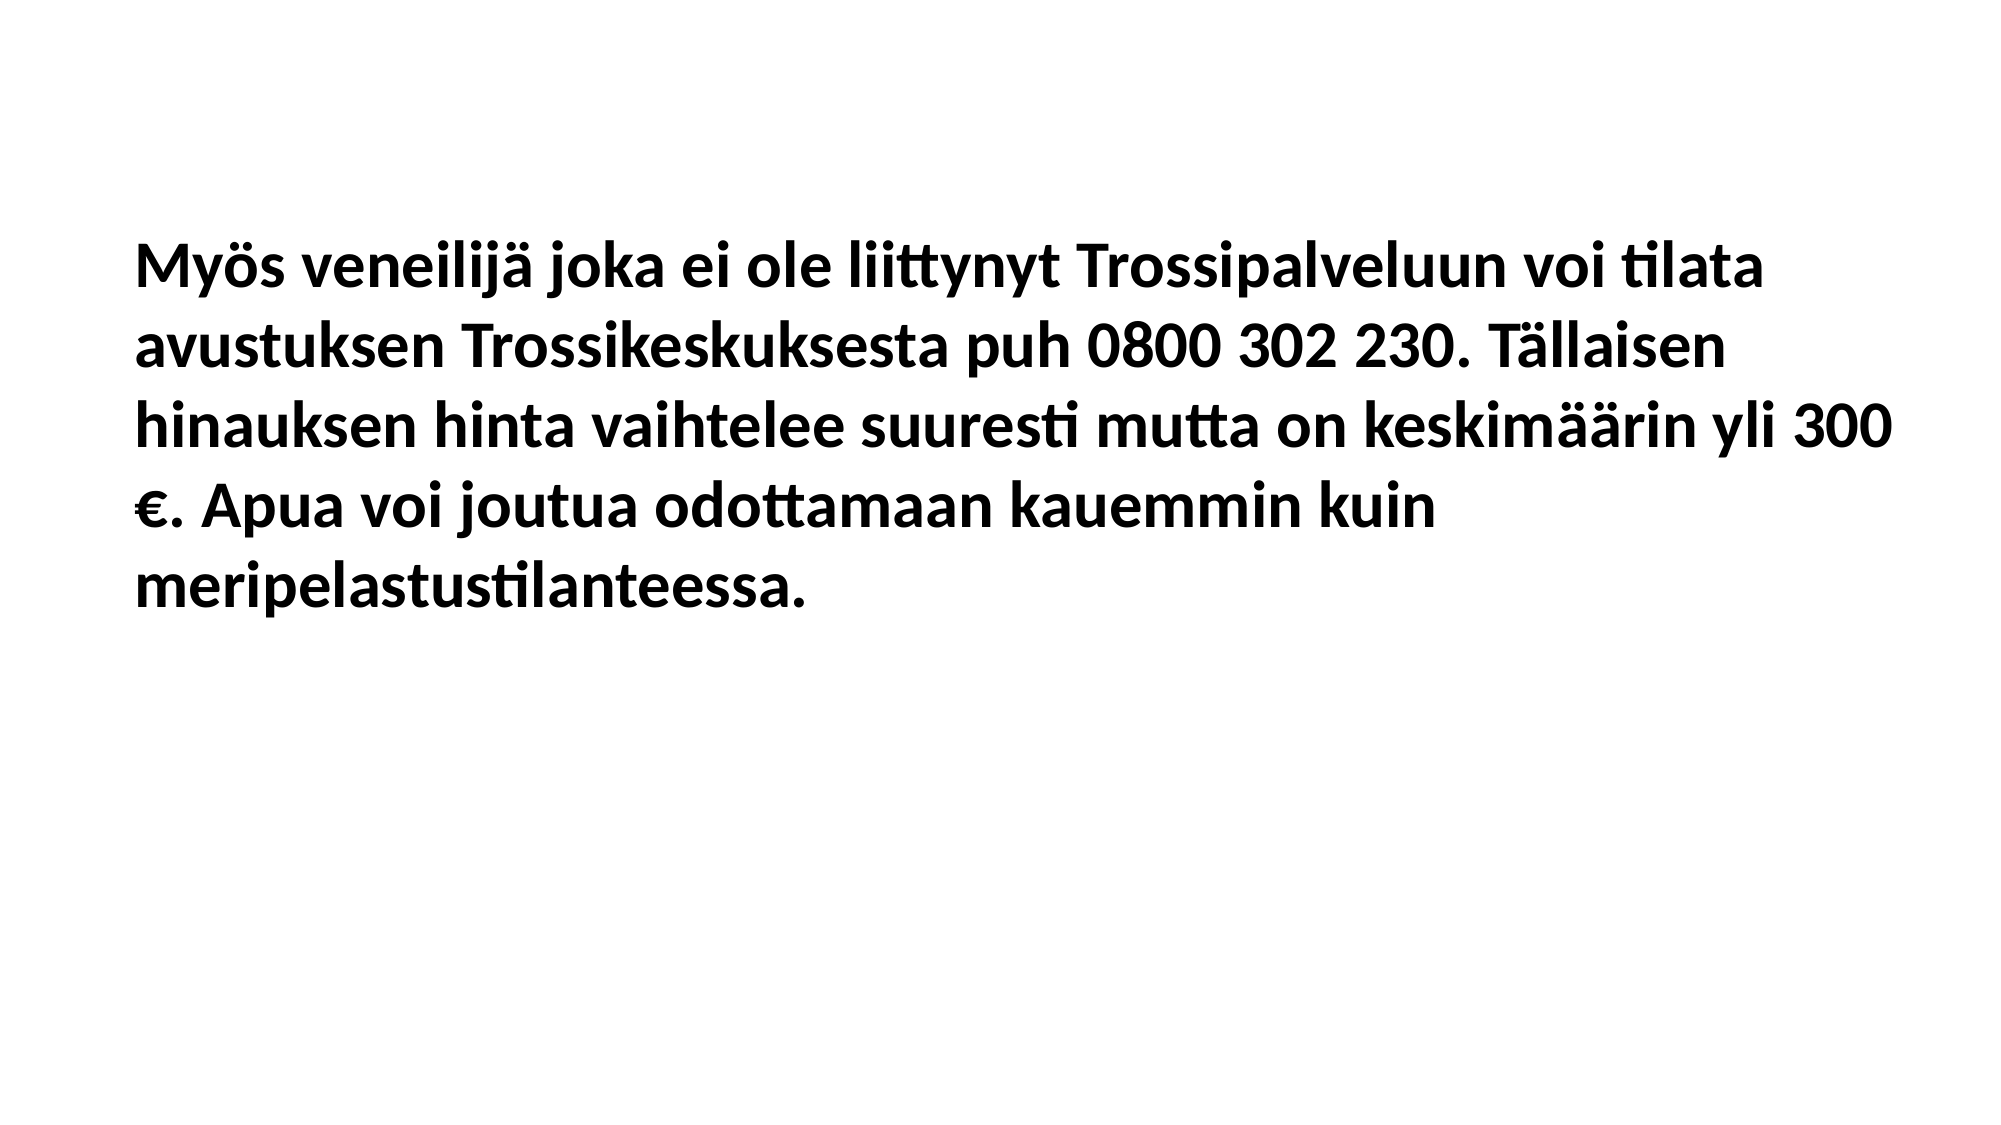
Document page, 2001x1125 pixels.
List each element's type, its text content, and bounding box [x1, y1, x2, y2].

text_box Myös veneilijä joka ei ole liittynyt Trossipalveluun voi tilata avustuksen Trossikeskuksesta puh 0800 302 230. Tällaisen hinauksen hinta vaihtelee suuresti mutta on keskimäärin yli 300 €. Apua voi joutua odottamaan kauemmin kuin meripelastustilanteessa. [82, 213, 1915, 628]
